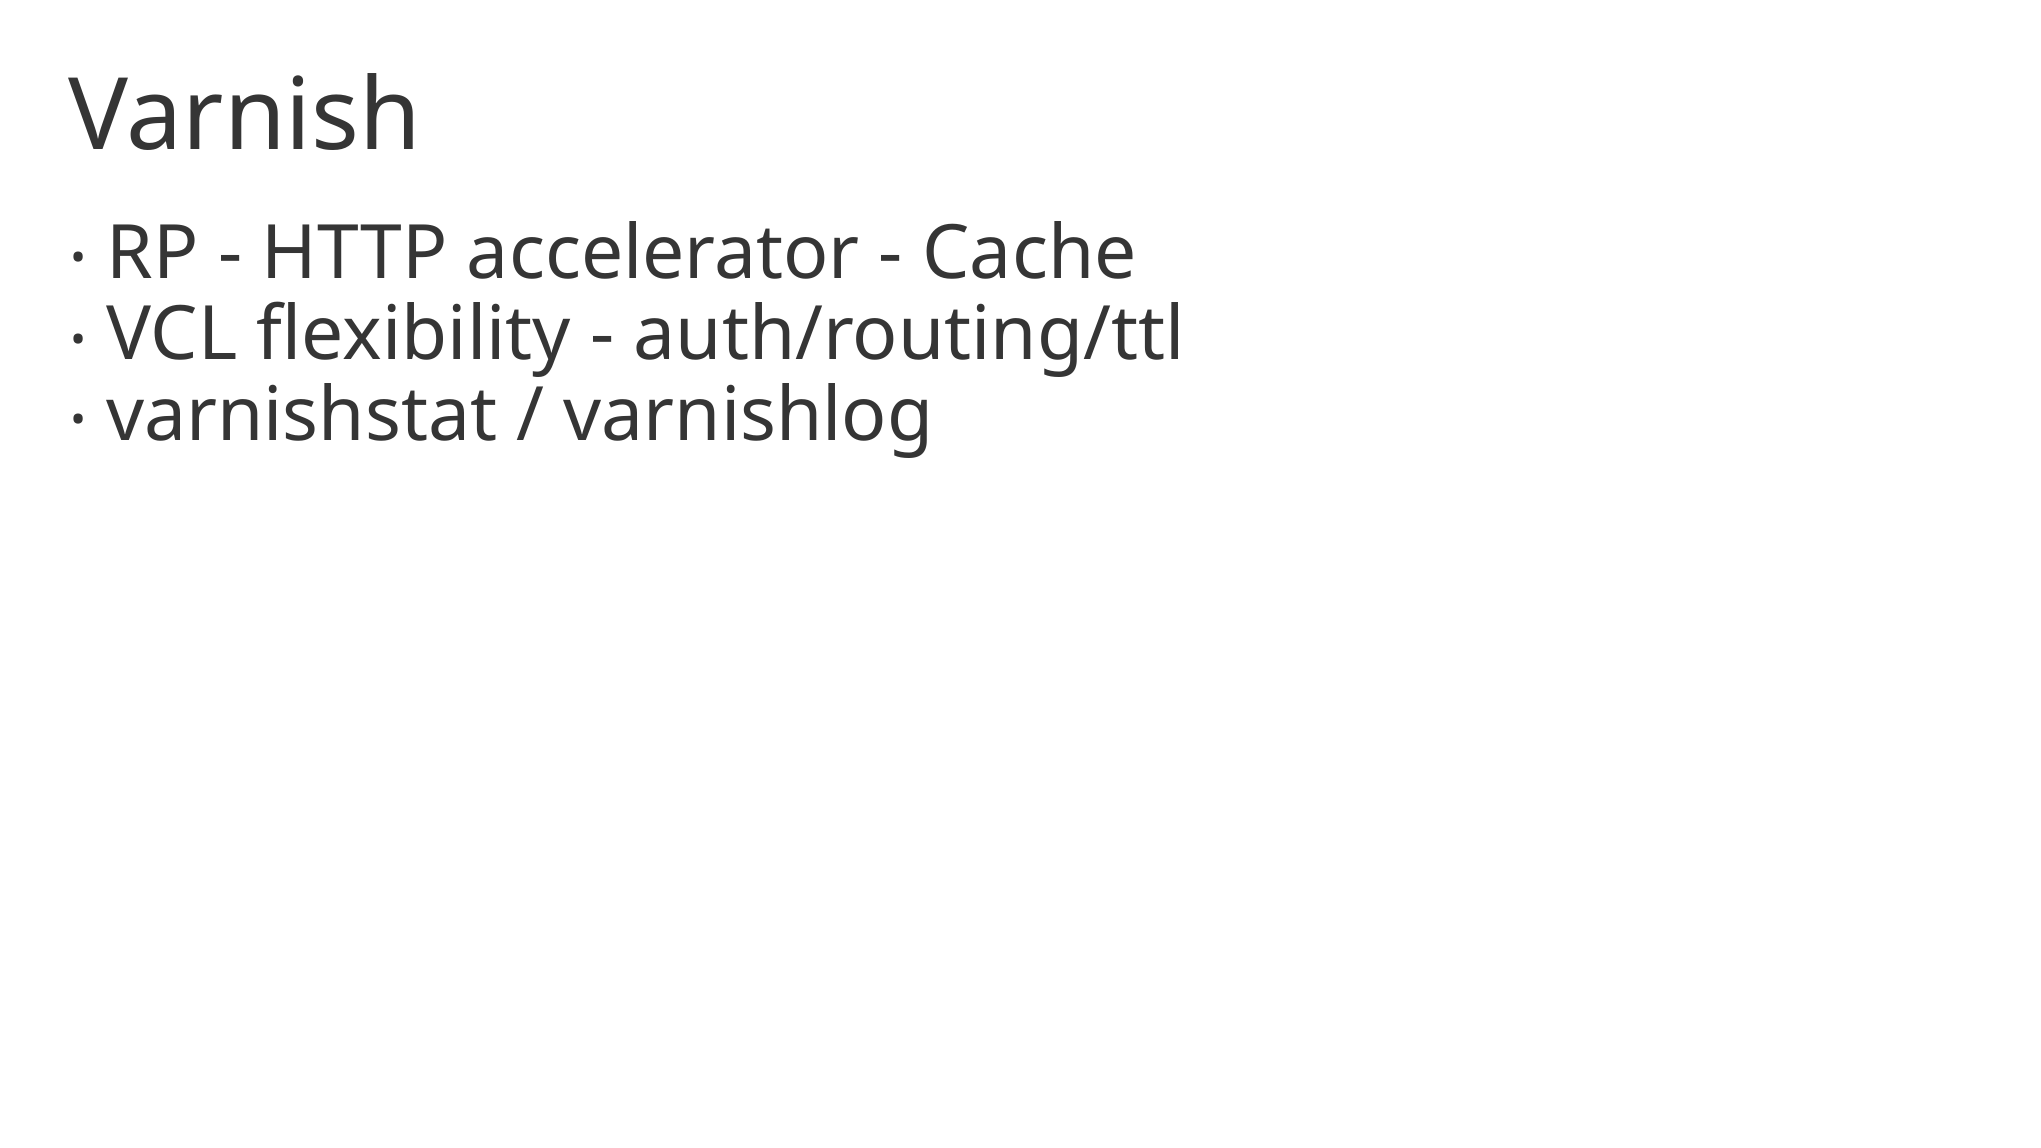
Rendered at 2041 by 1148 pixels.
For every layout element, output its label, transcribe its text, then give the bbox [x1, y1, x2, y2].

title Varnish [45, 48, 1996, 199]
list RP - HTTP accelerator - Cache VCL flexibility - auth/routing/ttl varnishstat / varnishlog [45, 199, 1996, 731]
